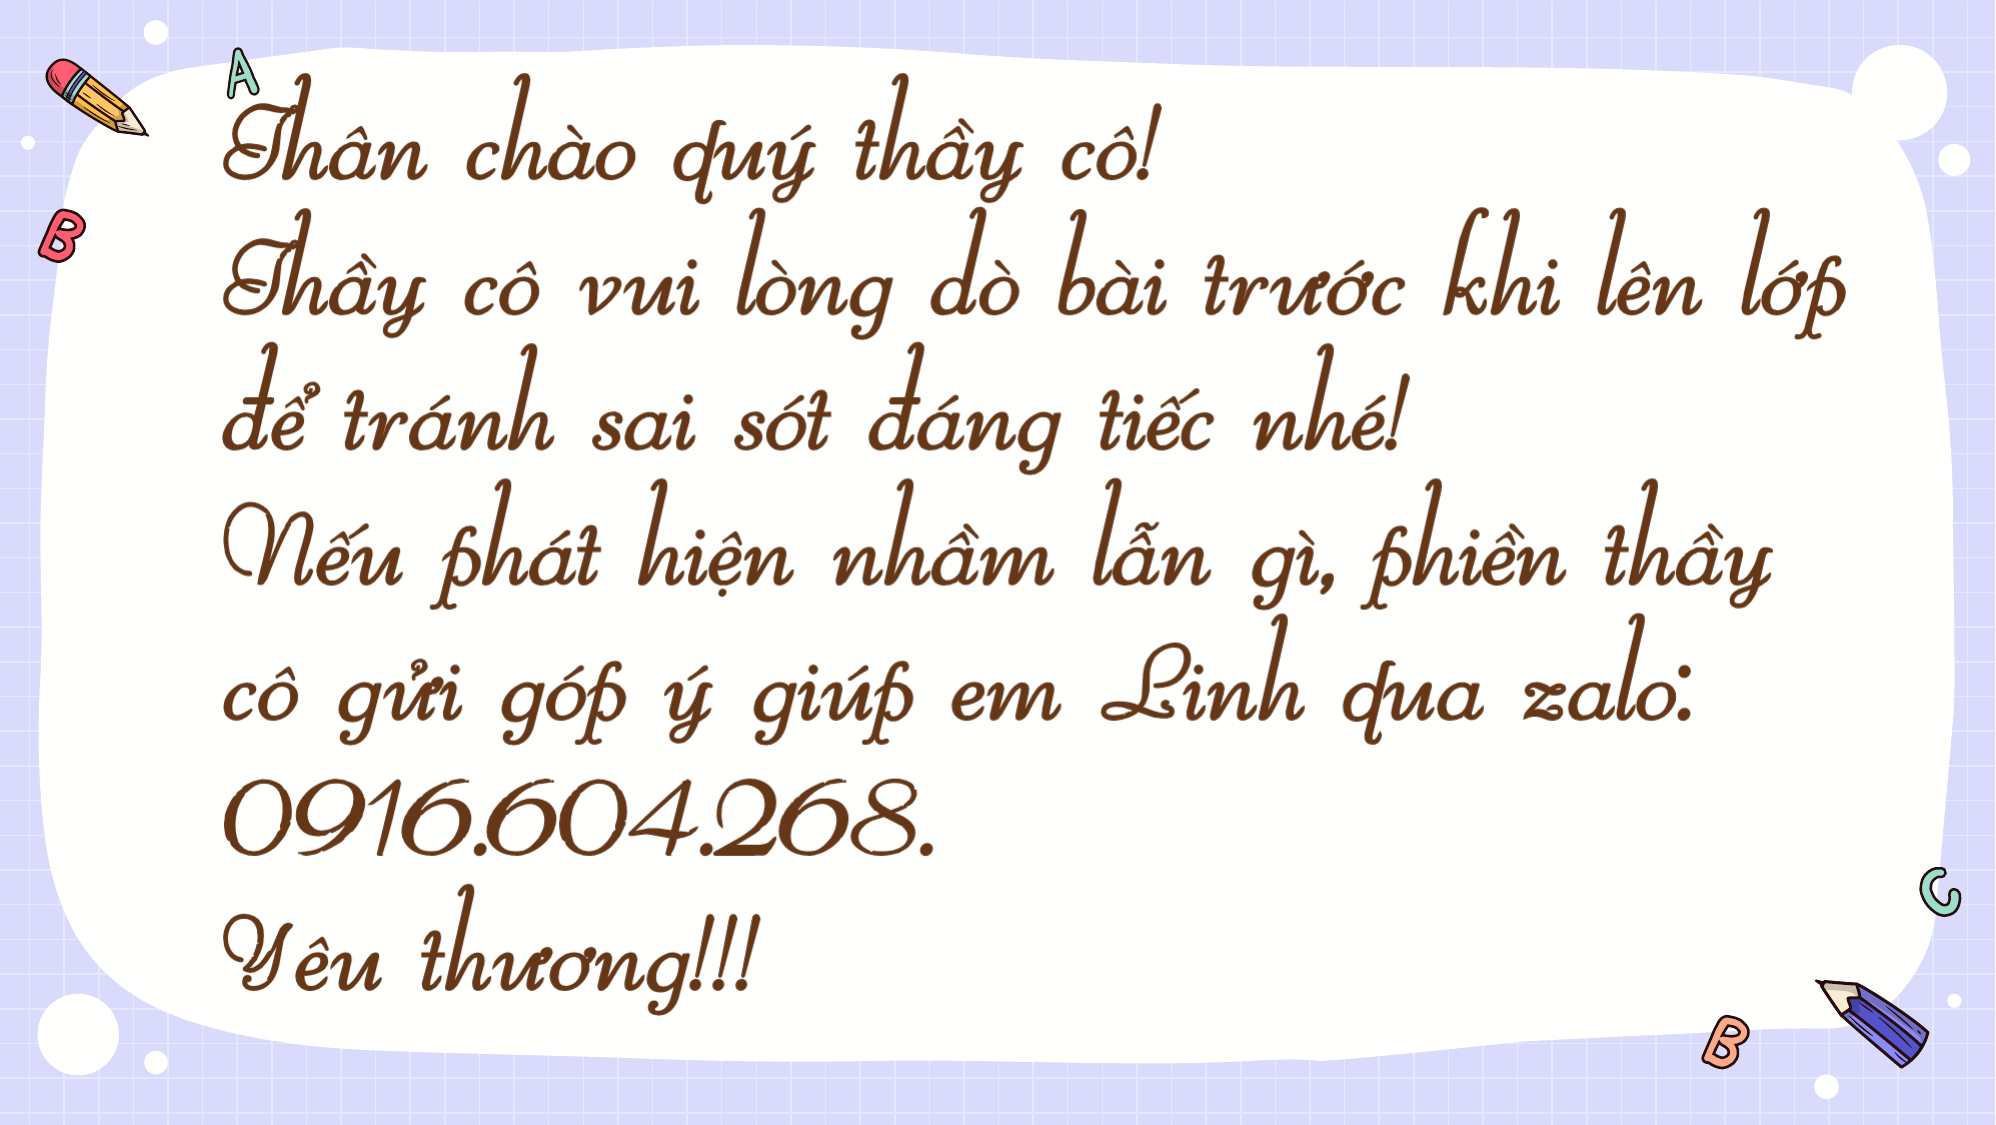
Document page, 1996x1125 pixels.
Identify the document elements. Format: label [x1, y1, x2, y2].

picture [153, 37, 1953, 1088]
